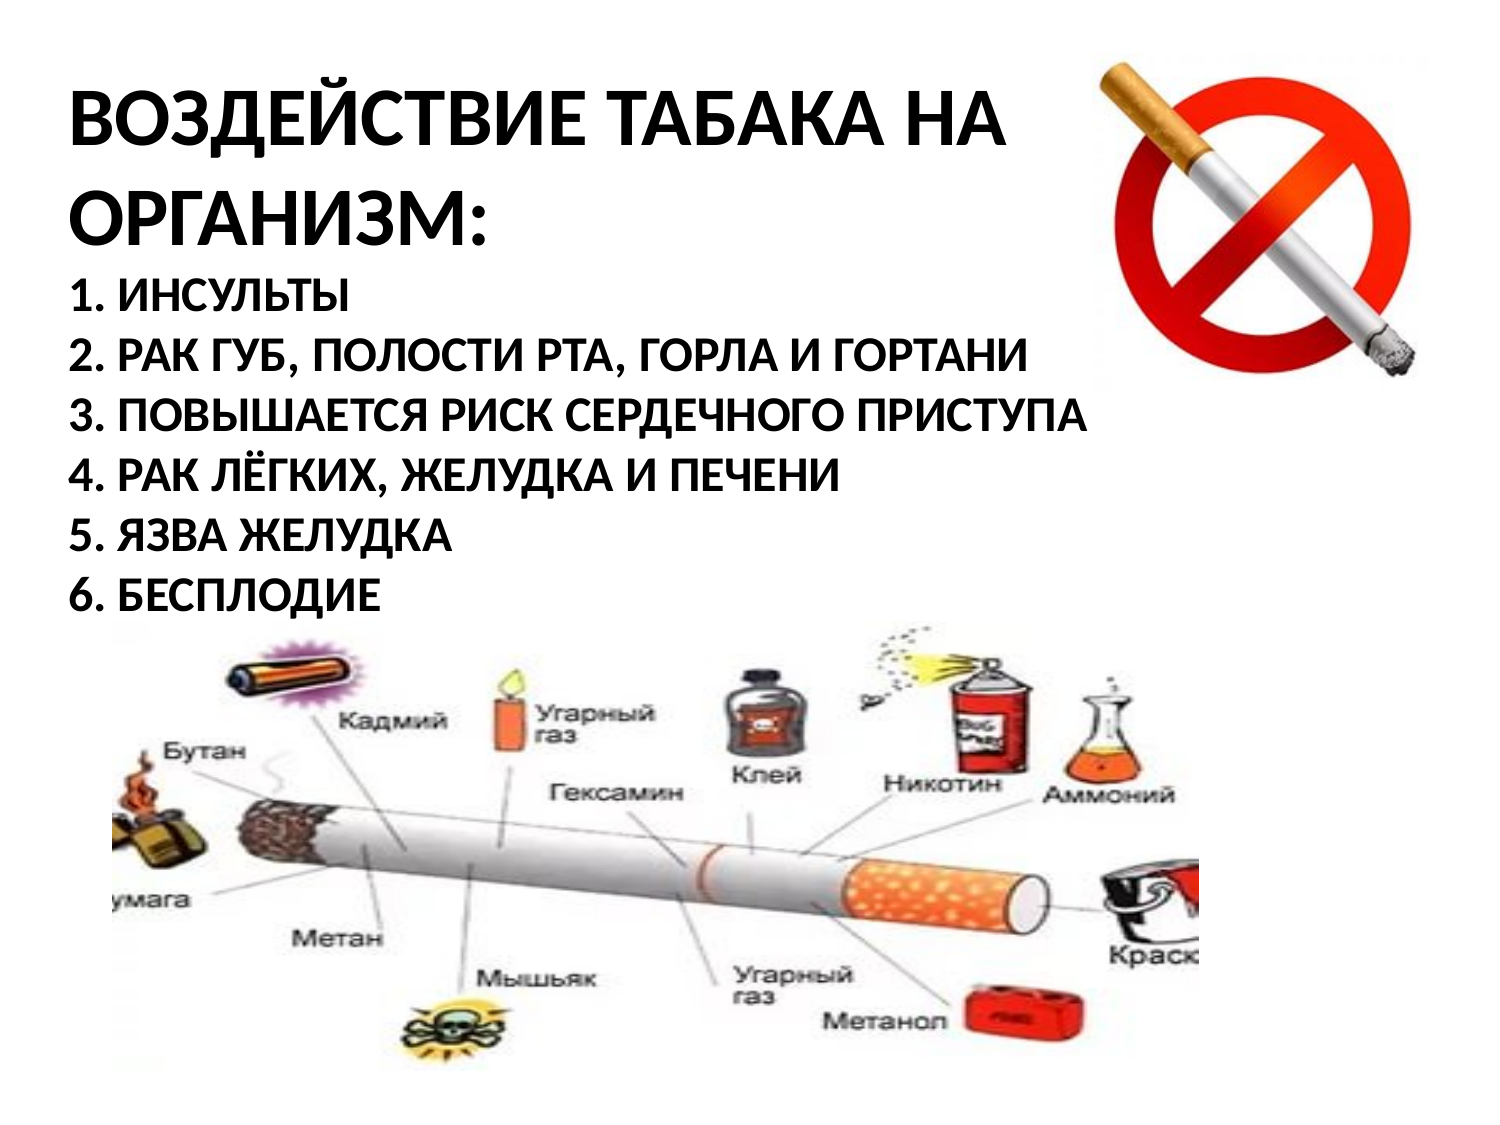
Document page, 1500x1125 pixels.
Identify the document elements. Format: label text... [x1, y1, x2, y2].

picture [1092, 53, 1429, 391]
picture [111, 621, 1200, 1071]
title Воздействие табака на организм: 1. Инсульты 2. Рак губ, полости рта, горла и гортани 3. повышается риск сердечного приступа 4. рак лёгких, желудка и печени 5. язва желудка 6. бесплодие [53, 54, 1436, 1083]
